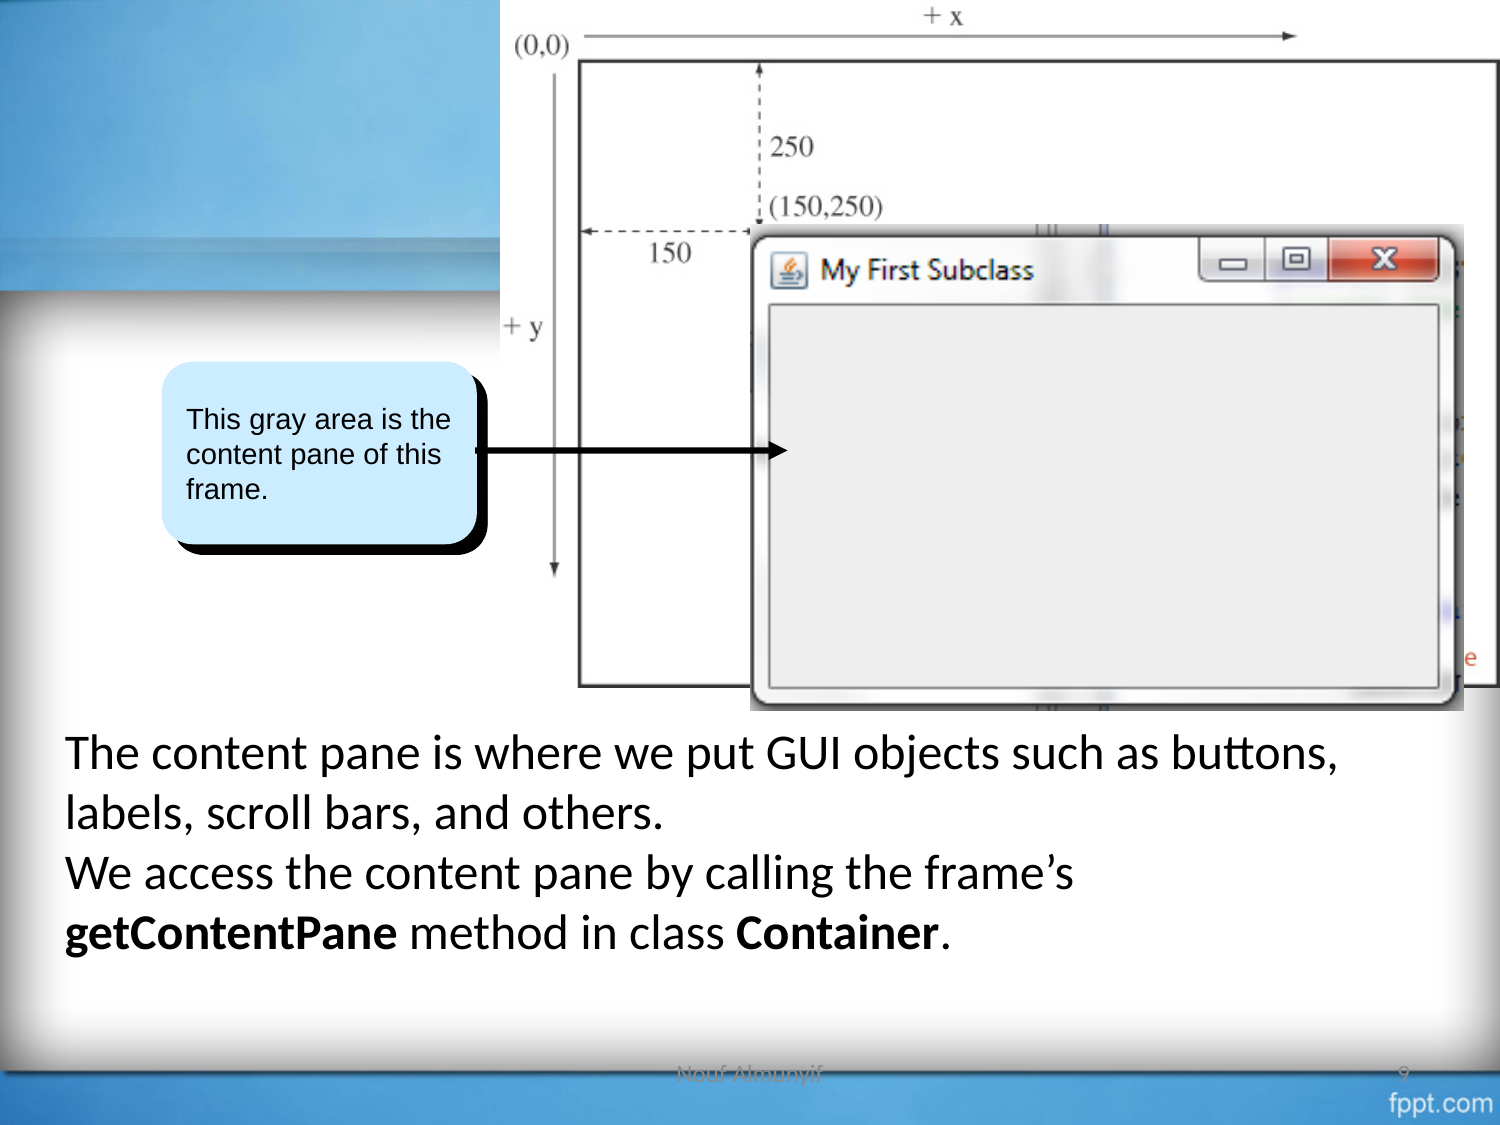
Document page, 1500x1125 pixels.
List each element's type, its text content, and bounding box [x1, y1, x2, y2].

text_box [161, 361, 788, 544]
text_box The content pane is where we put GUI objects such as buttons, labels, scroll bars, and others. We access the content pane by calling the frame’s getContentPane method in class Container. [50, 712, 1375, 968]
footer Nouf Almunyif [512, 1042, 988, 1103]
picture [0, 0, 1500, 1125]
slide_number 9 [1074, 1042, 1425, 1103]
